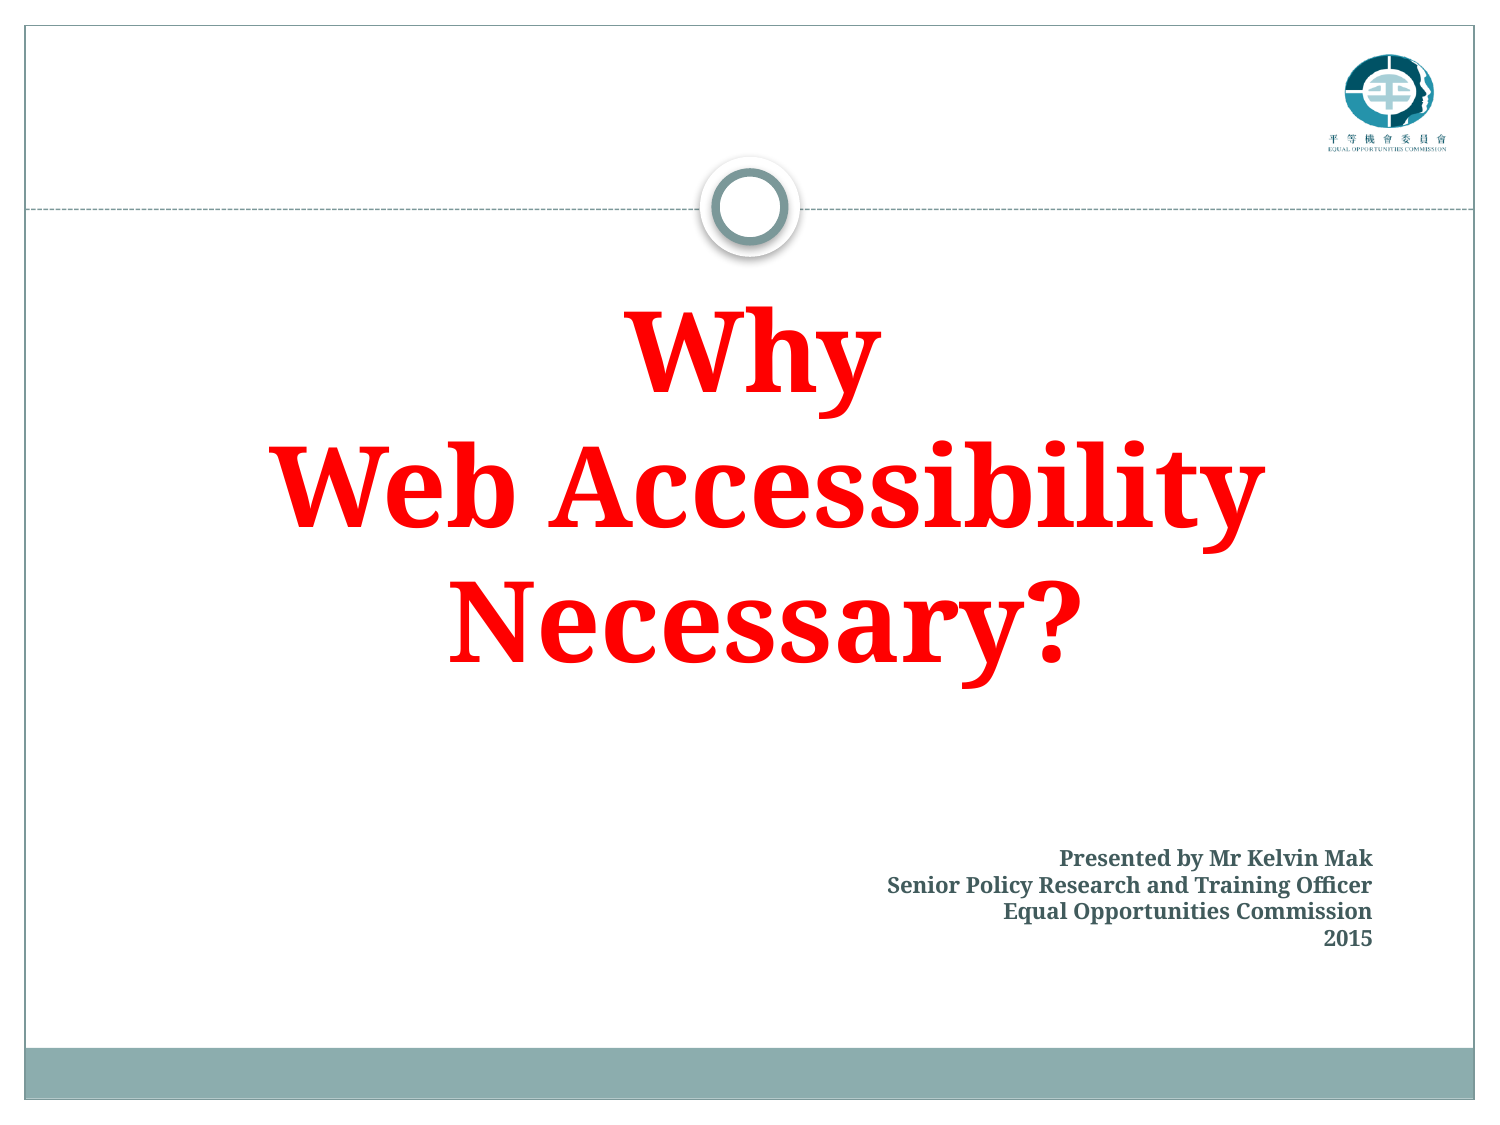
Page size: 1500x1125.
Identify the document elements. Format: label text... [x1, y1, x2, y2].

picture [1328, 54, 1448, 152]
title Why Web Accessibility Necessary? [123, 302, 1412, 693]
list Presented by Mr Kelvin Mak Senior Policy Research and Training Officer Equal Opportunities Commission 2015 [773, 810, 1389, 1012]
